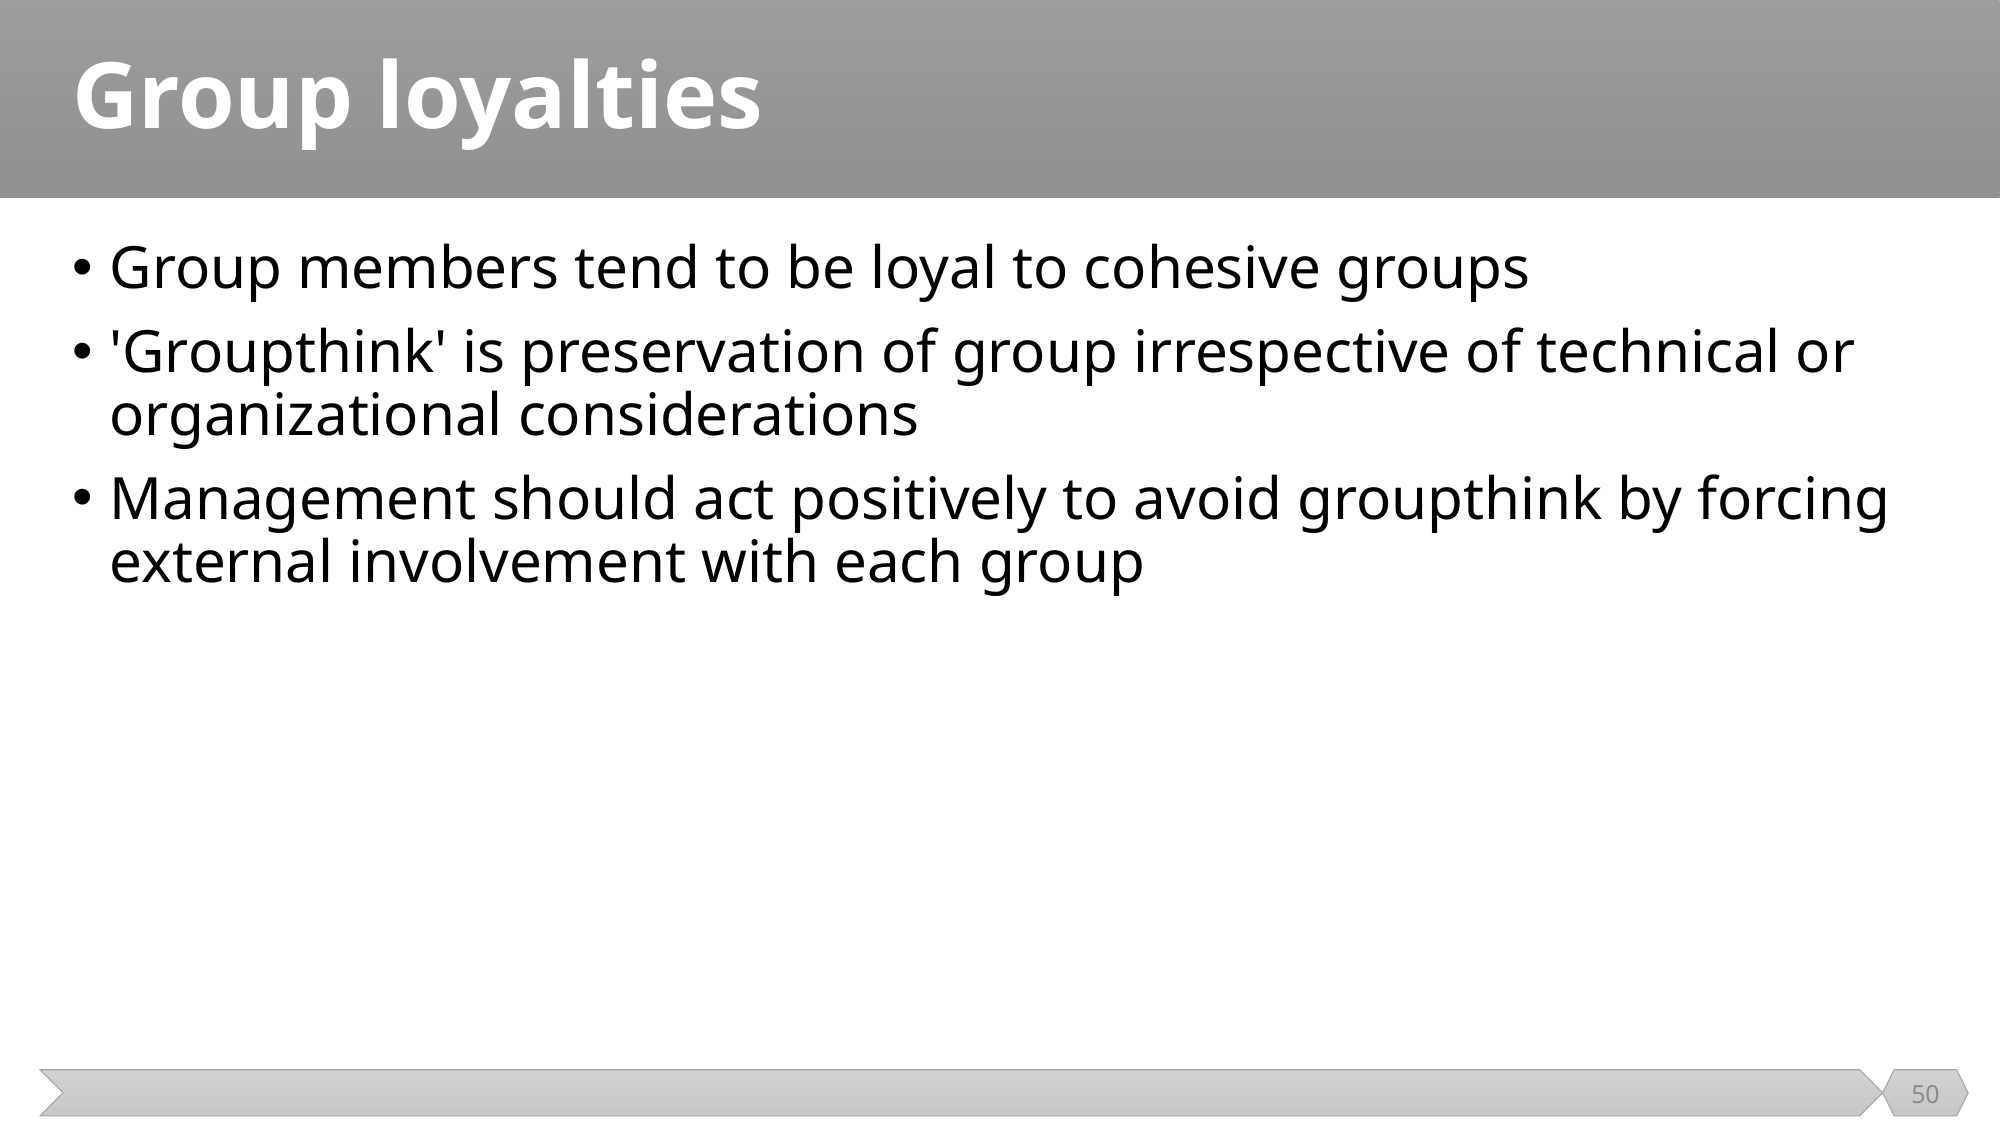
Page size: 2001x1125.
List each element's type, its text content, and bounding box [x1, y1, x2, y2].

slide_number 50 [1882, 1065, 1969, 1125]
list Group members tend to be loyal to cohesive groups 'Groupthink' is preservation of group irrespective of technical or organizational considerations Management should act positively to avoid groupthink by forcing external involvement with each group [56, 230, 1969, 1010]
title Group loyalties [56, 0, 1969, 199]
